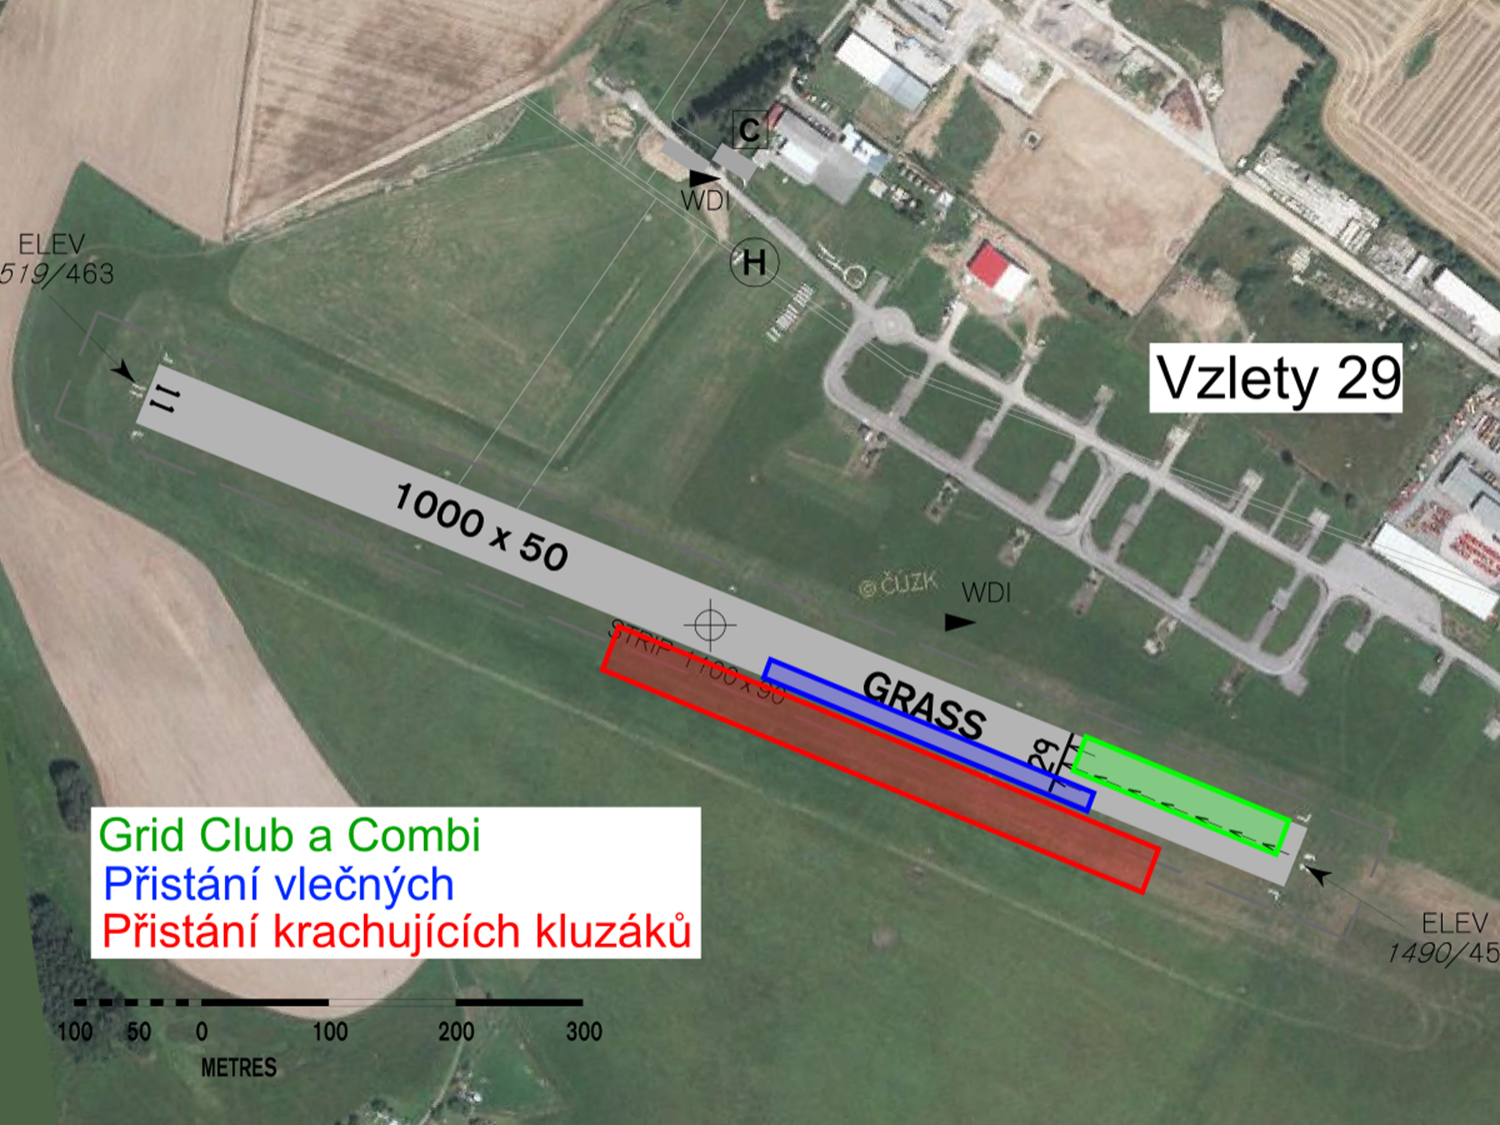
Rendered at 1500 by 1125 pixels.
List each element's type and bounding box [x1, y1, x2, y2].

list [0, 0, 1500, 1125]
